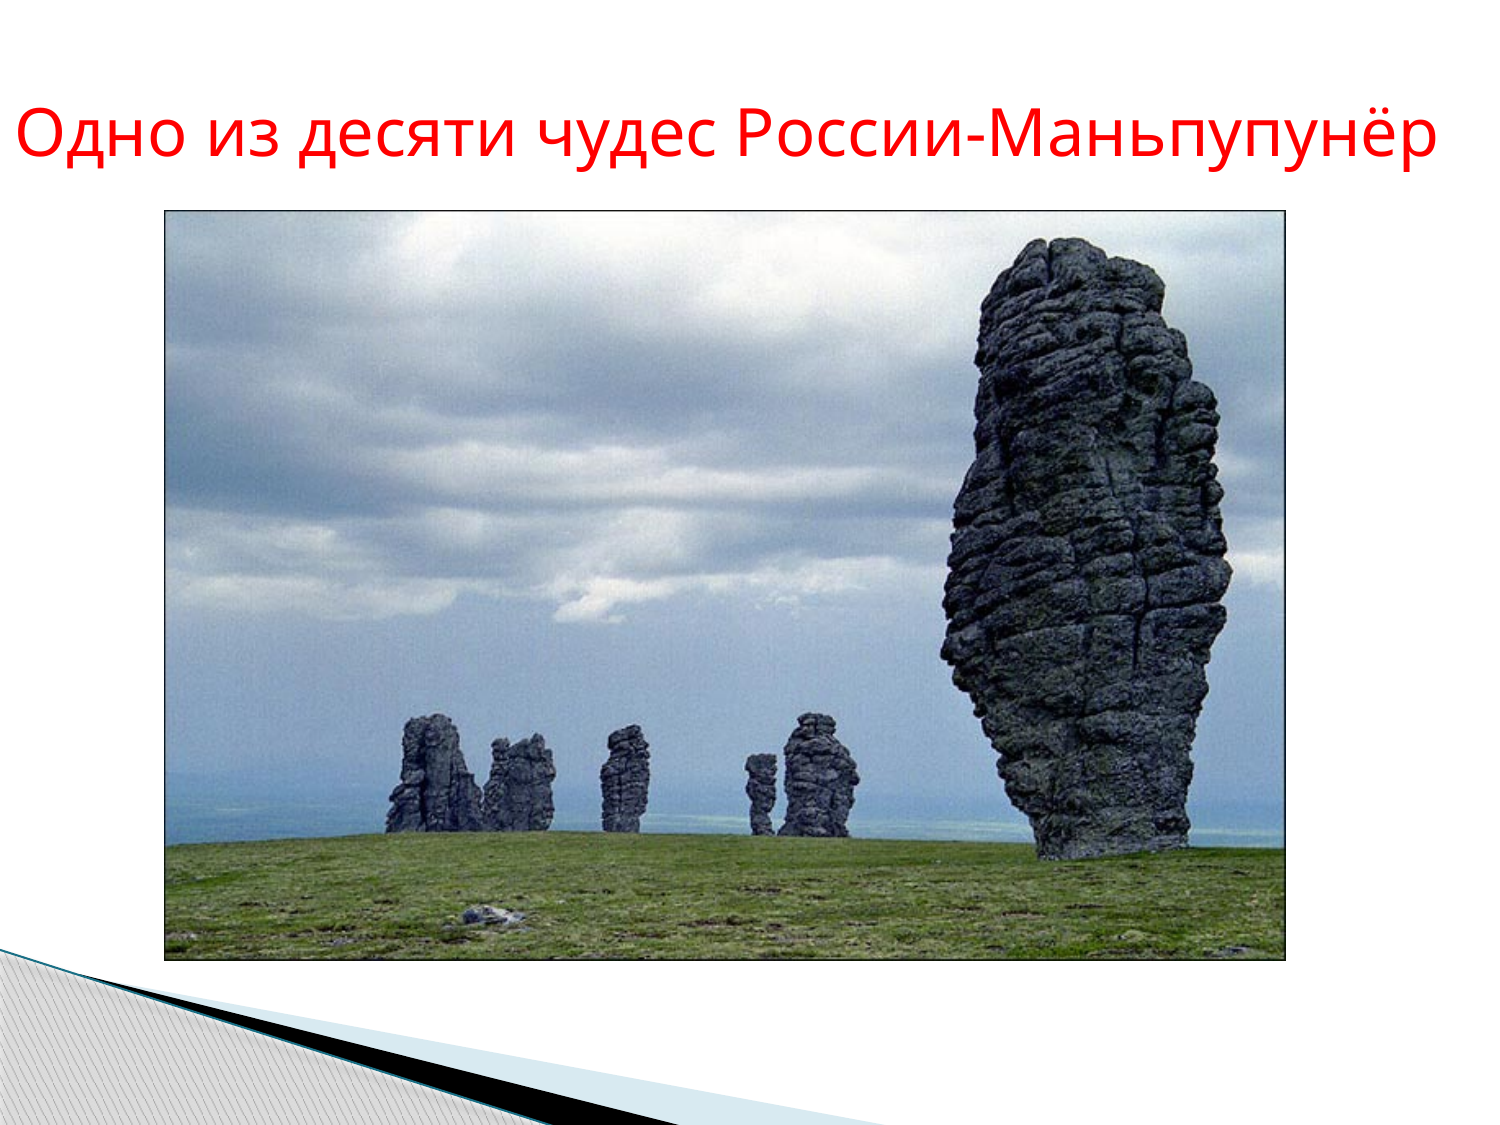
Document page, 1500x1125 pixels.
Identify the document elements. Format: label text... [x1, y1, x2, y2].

picture [163, 210, 1287, 962]
text_box Одно из десяти чудес России-Маньпупунёр [0, 81, 1500, 177]
